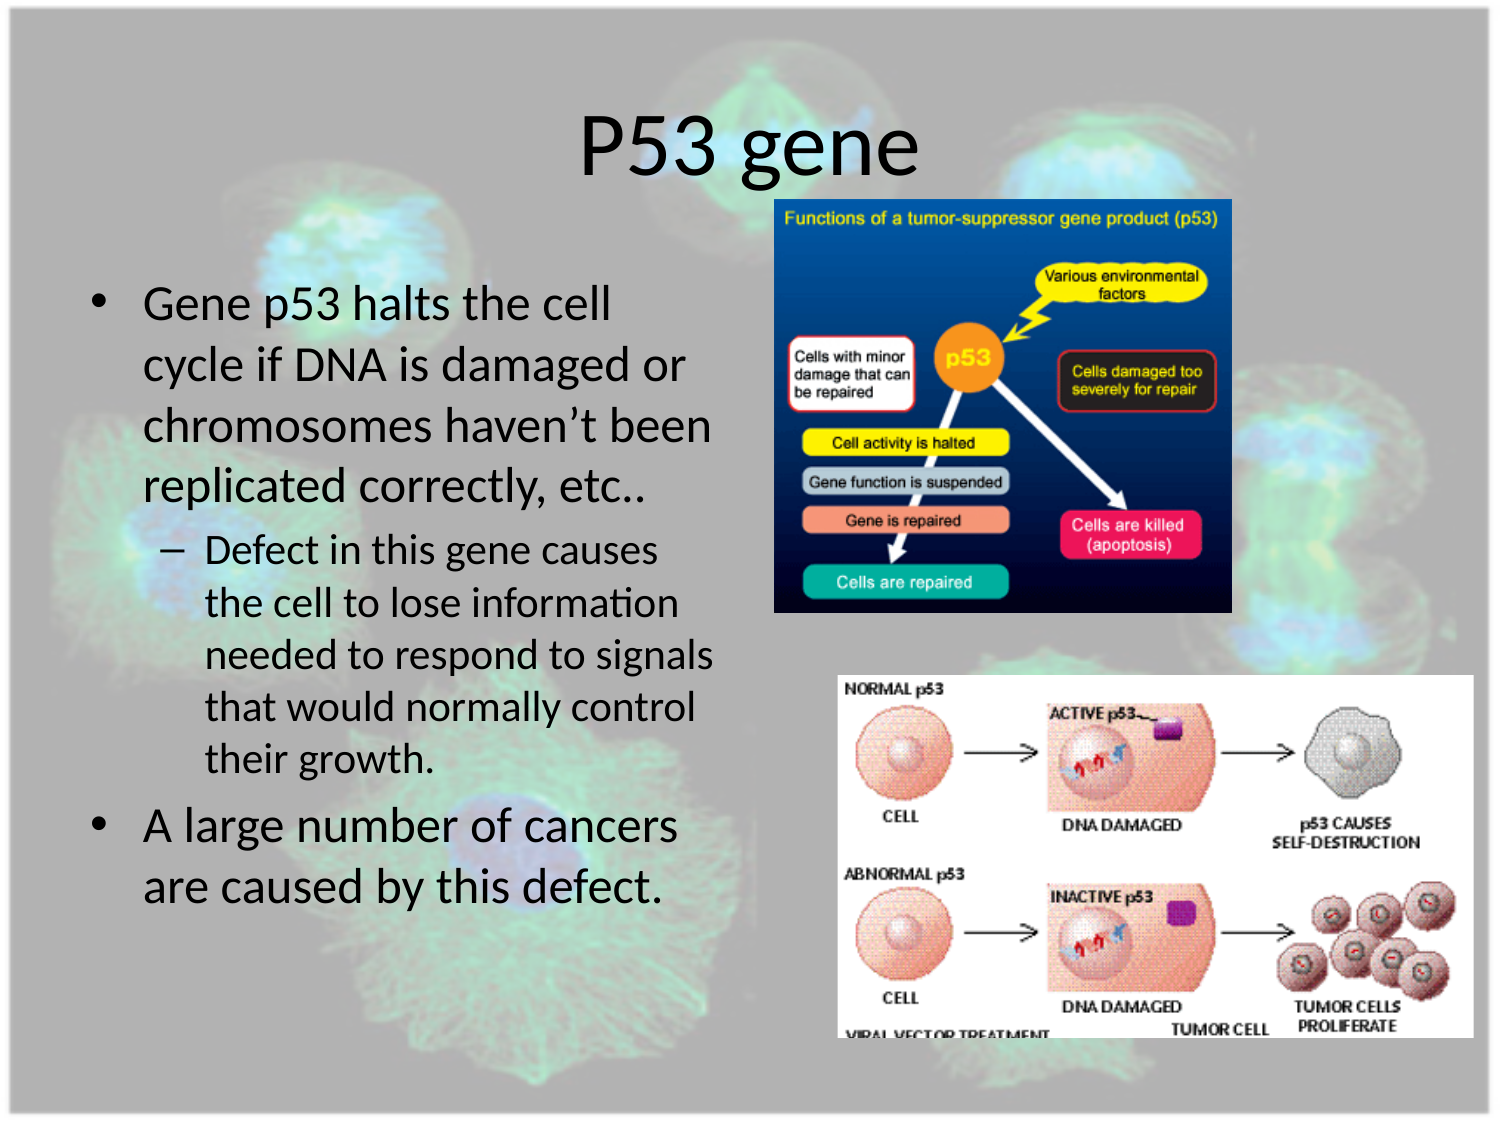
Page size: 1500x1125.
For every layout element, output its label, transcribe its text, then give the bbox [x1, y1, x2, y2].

title P53 gene [75, 45, 1425, 233]
list Gene p53 halts the cell cycle if DNA is damaged or chromosomes haven’t been replicated correctly, etc.. Defect in this gene causes the cell to lose information needed to respond to signals that would normally control their growth. A large number of cancers are caused by this defect. [75, 262, 738, 1005]
picture [774, 199, 1232, 613]
picture [837, 674, 1474, 1038]
